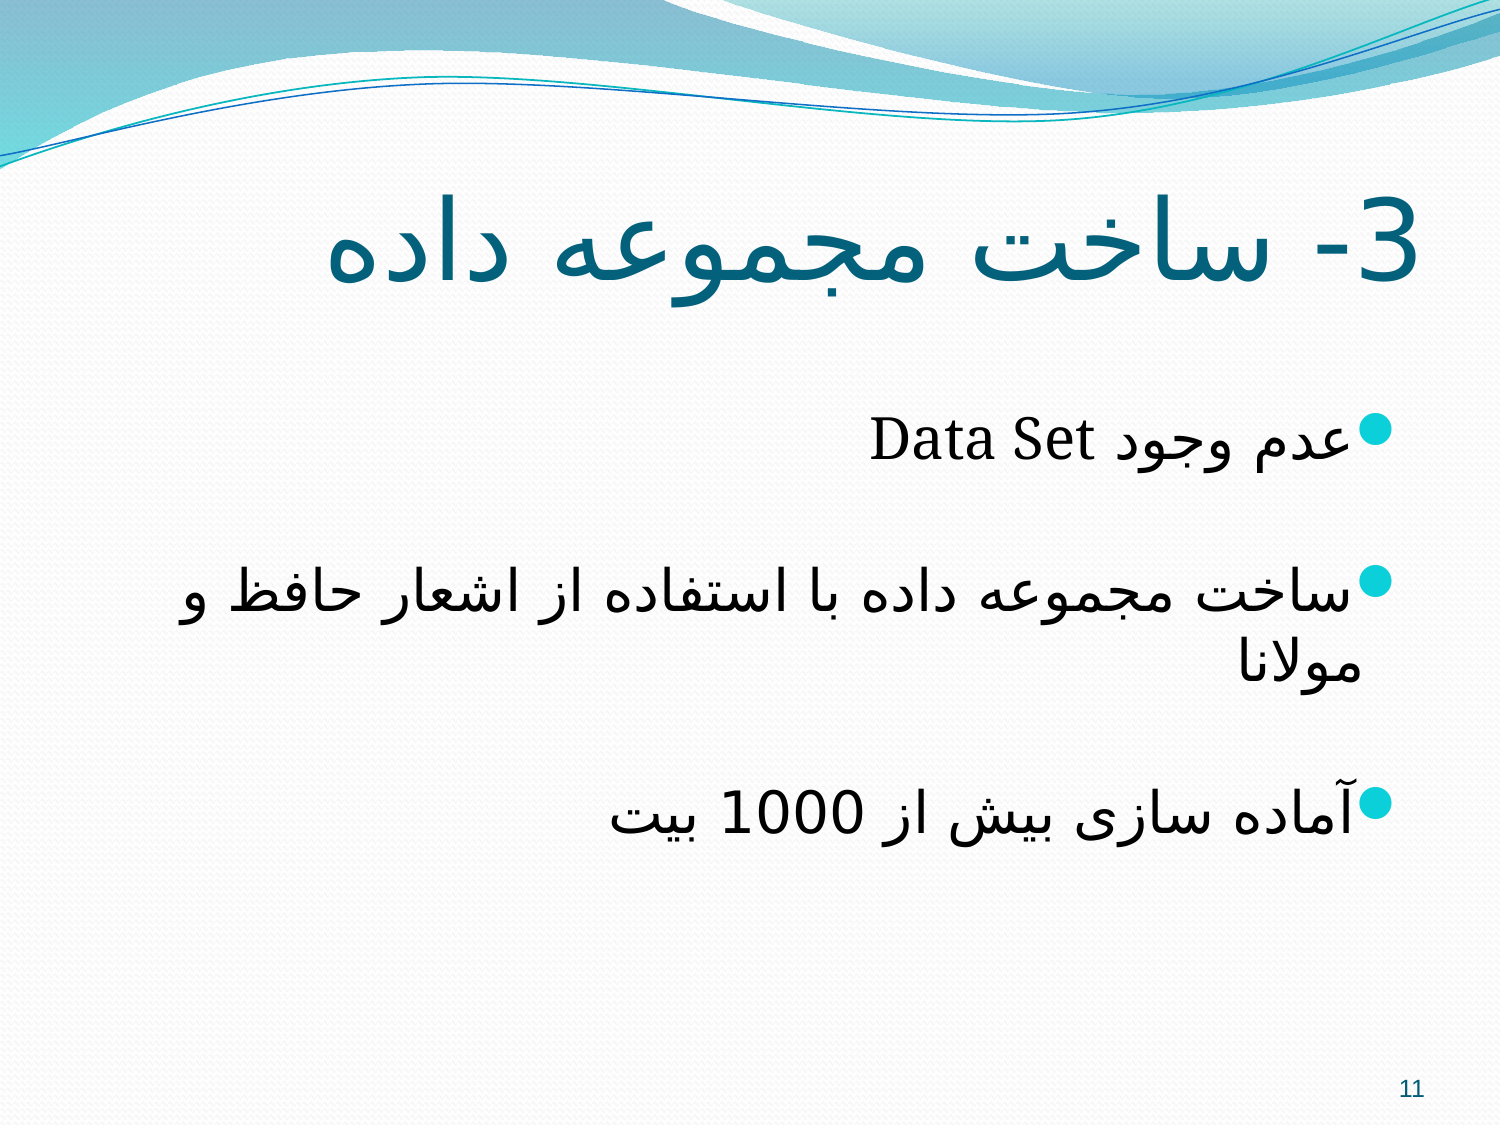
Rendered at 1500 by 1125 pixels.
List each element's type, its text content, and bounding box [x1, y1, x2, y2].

slide_number 11 [1299, 1042, 1425, 1103]
list عدم وجود Data Set ساخت مجموعه داده با استفاده از اشعار حافظ و مولانا آماده سازی بیش از 1000 بیت [75, 317, 1425, 1038]
title 3- ساخت مجموعه داده [75, 115, 1425, 303]
